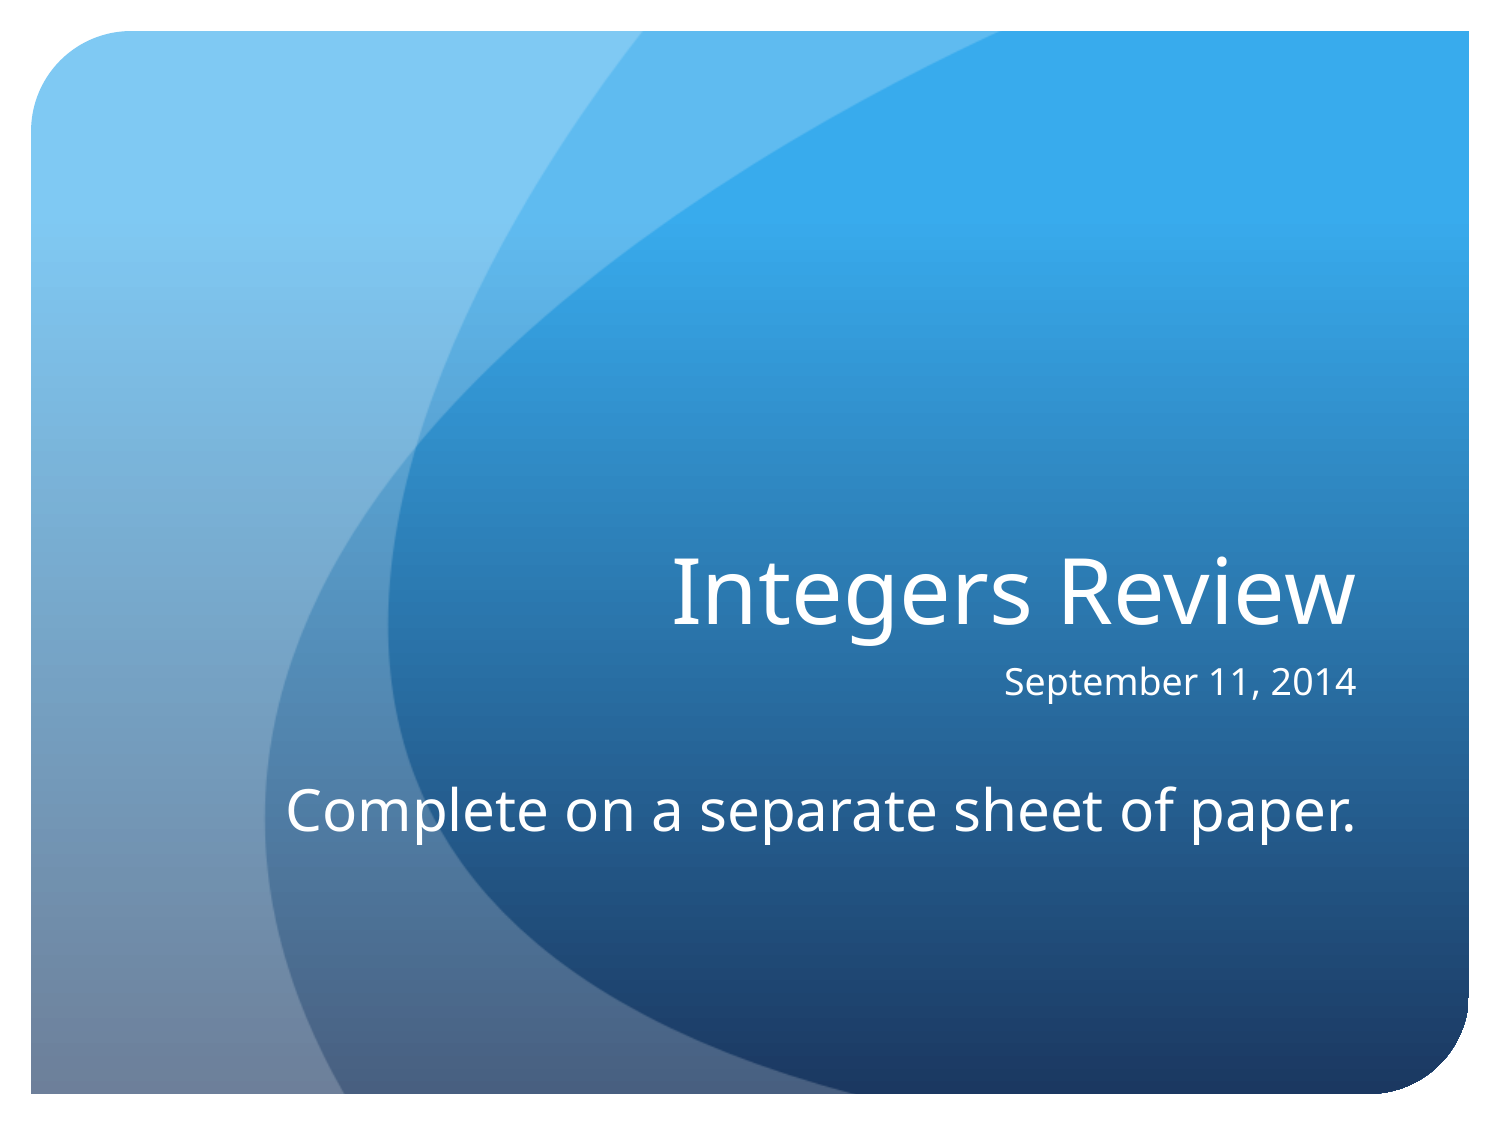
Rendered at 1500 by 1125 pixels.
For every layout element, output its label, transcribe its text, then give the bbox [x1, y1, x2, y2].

picture [25, 30, 1474, 1095]
title Integers Review [262, 408, 1372, 650]
subtitle September 11, 2014 Complete on a separate sheet of paper. [262, 650, 1372, 939]
